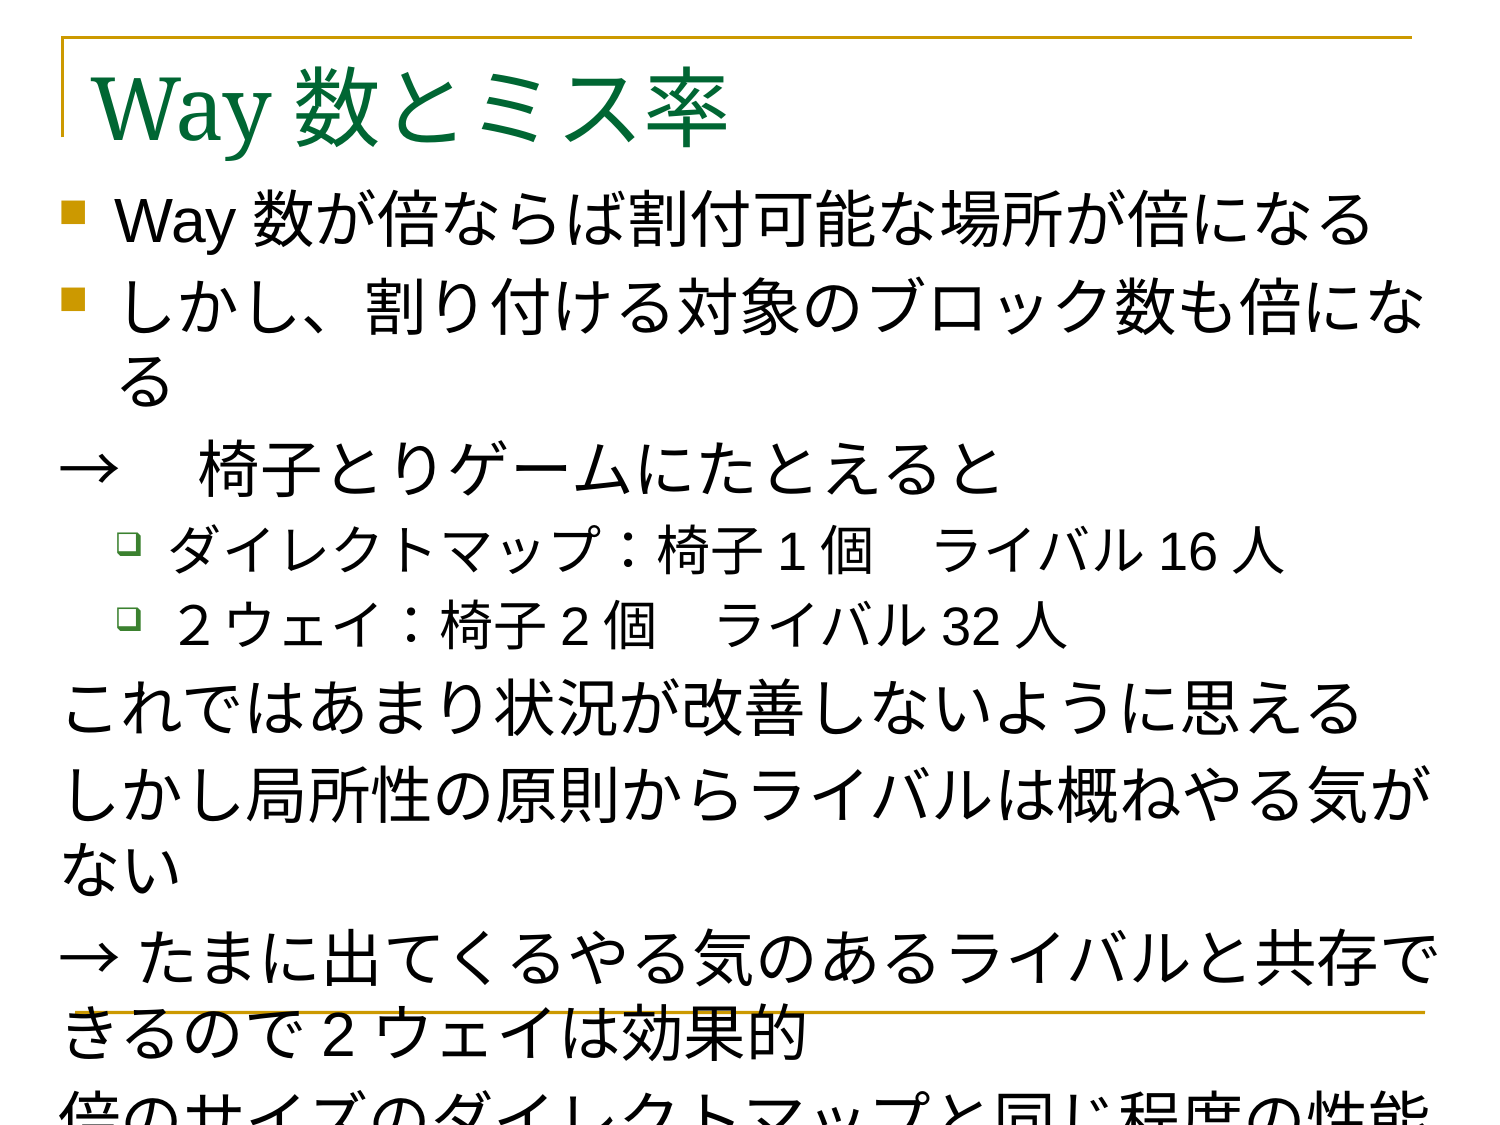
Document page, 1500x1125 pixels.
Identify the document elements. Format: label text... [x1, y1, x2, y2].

title Way数とミス率 [75, 45, 1425, 172]
list Way数が倍ならば割付可能な場所が倍になる しかし、割り付ける対象のブロック数も倍になる → 椅子とりゲームにたとえると ダイレクトマップ：椅子1個 ライバル16人 ２ウェイ：椅子2個 ライバル32人 これではあまり状況が改善しないように思える しかし局所性の原則からライバルは概ねやる気がない →たまに出てくるやる気のあるライバルと共存できるので2ウェイは効果的 倍のサイズのダイレクトマップと同じ程度の性能が出る [43, 172, 1500, 916]
